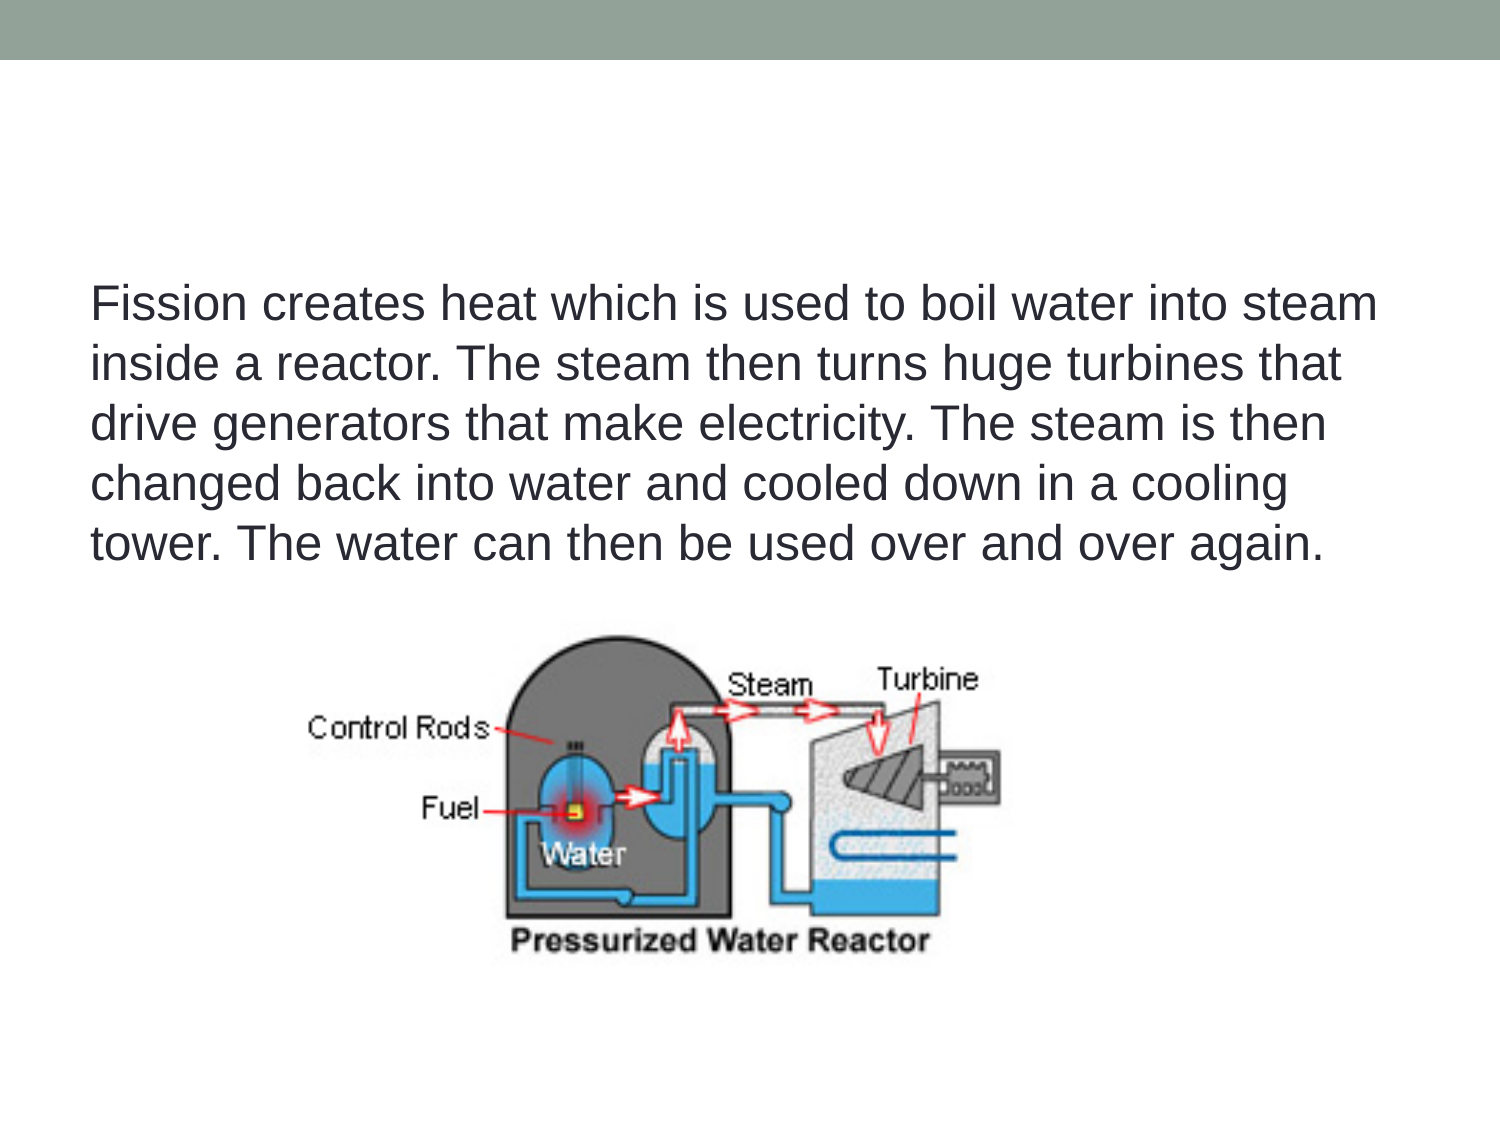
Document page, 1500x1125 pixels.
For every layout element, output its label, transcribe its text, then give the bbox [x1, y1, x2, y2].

list Fission creates heat which is used to boil water into steam inside a reactor. The steam then turns huge turbines that drive generators that make electricity. The steam is then changed back into water and cooled down in a cooling tower. The water can then be used over and over again. [75, 262, 1425, 1063]
picture [287, 599, 1013, 969]
